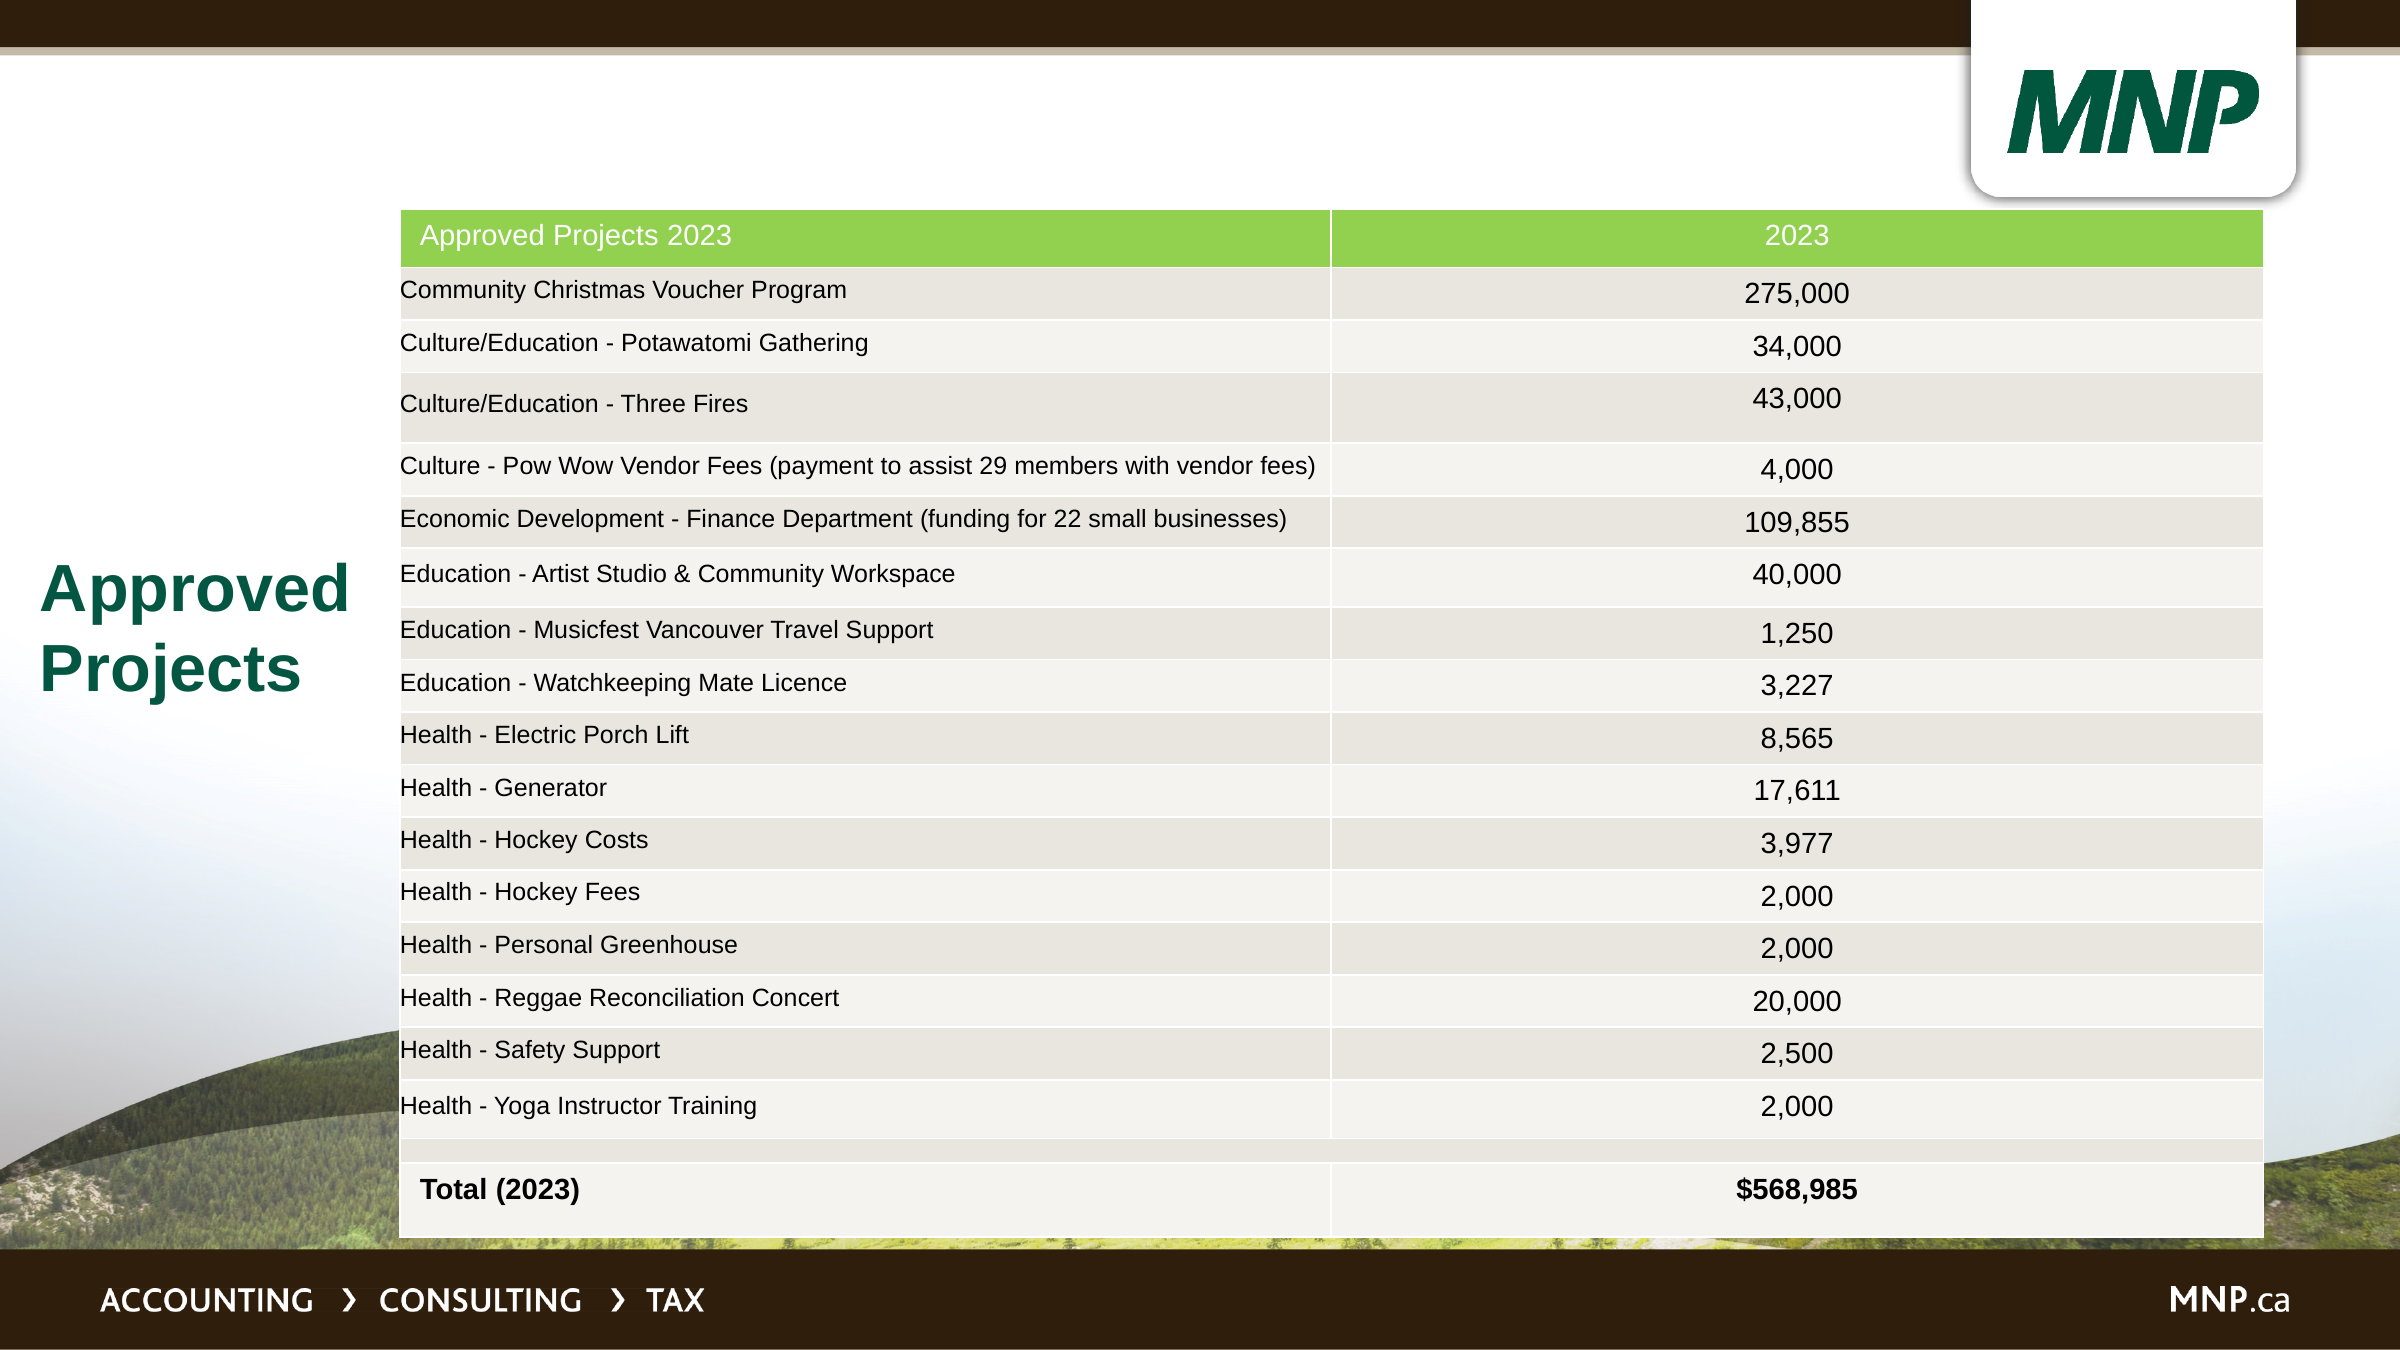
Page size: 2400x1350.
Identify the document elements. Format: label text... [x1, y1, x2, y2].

table_cell 2,000 [1332, 1081, 2263, 1138]
table_cell Health - Reggae Reconciliation Concert [401, 976, 1330, 1026]
table_cell Health - Yoga Instructor Training [401, 1081, 1330, 1138]
table_cell Health - Personal Greenhouse [401, 923, 1330, 974]
table_cell 20,000 [1332, 976, 2263, 1026]
table_cell Health - Electric Porch Lift [401, 713, 1330, 764]
table_cell 1,250 [1332, 608, 2263, 659]
table_cell Culture/Education - Three Fires [401, 373, 1330, 442]
table_cell 43,000 [1332, 373, 2263, 442]
table_cell 2,000 [1332, 923, 2263, 974]
table_cell Education - Artist Studio & Community Workspace [401, 549, 1330, 606]
picture [2171, 1286, 2289, 1312]
table_cell $568,985 [1332, 1164, 2263, 1236]
table_cell 4,000 [1332, 444, 2263, 495]
table_cell Culture - Pow Wow Vendor Fees (payment to assist 29 members with vendor fees) [401, 444, 1330, 495]
table_cell 109,855 [1332, 497, 2263, 547]
table_cell 3,977 [1332, 818, 2263, 869]
table_cell 17,611 [1332, 765, 2263, 816]
table_cell 3,227 [1332, 660, 2263, 711]
table_cell Education - Watchkeeping Mate Licence [401, 660, 1330, 711]
table_cell 34,000 [1332, 321, 2263, 372]
table_cell Health - Safety Support [401, 1028, 1330, 1079]
table_header Approved Projects 2023 [401, 210, 1330, 267]
table_cell Education - Musicfest Vancouver Travel Support [401, 608, 1330, 659]
table_cell Health - Generator [401, 765, 1330, 816]
picture [99, 1288, 705, 1312]
table_cell Total (2023) [401, 1164, 1330, 1236]
table_cell [401, 1139, 2263, 1162]
table_cell 275,000 [1332, 268, 2263, 319]
table_cell 40,000 [1332, 549, 2263, 606]
table_cell Community Christmas Voucher Program [401, 268, 1330, 319]
table_cell Health - Hockey Fees [401, 871, 1330, 921]
table_cell 8,565 [1332, 713, 2263, 764]
table_header 2023 [1332, 210, 2263, 267]
table_cell 2,000 [1332, 871, 2263, 921]
table_cell Economic Development - Finance Department (funding for 22 small businesses) [401, 497, 1330, 547]
table_cell 2,500 [1332, 1028, 2263, 1079]
picture [0, 0, 2400, 1249]
title Approved Projects [24, 512, 399, 738]
table_cell Health - Hockey Costs [401, 818, 1330, 869]
table_cell Culture/Education - Potawatomi Gathering [401, 321, 1330, 372]
